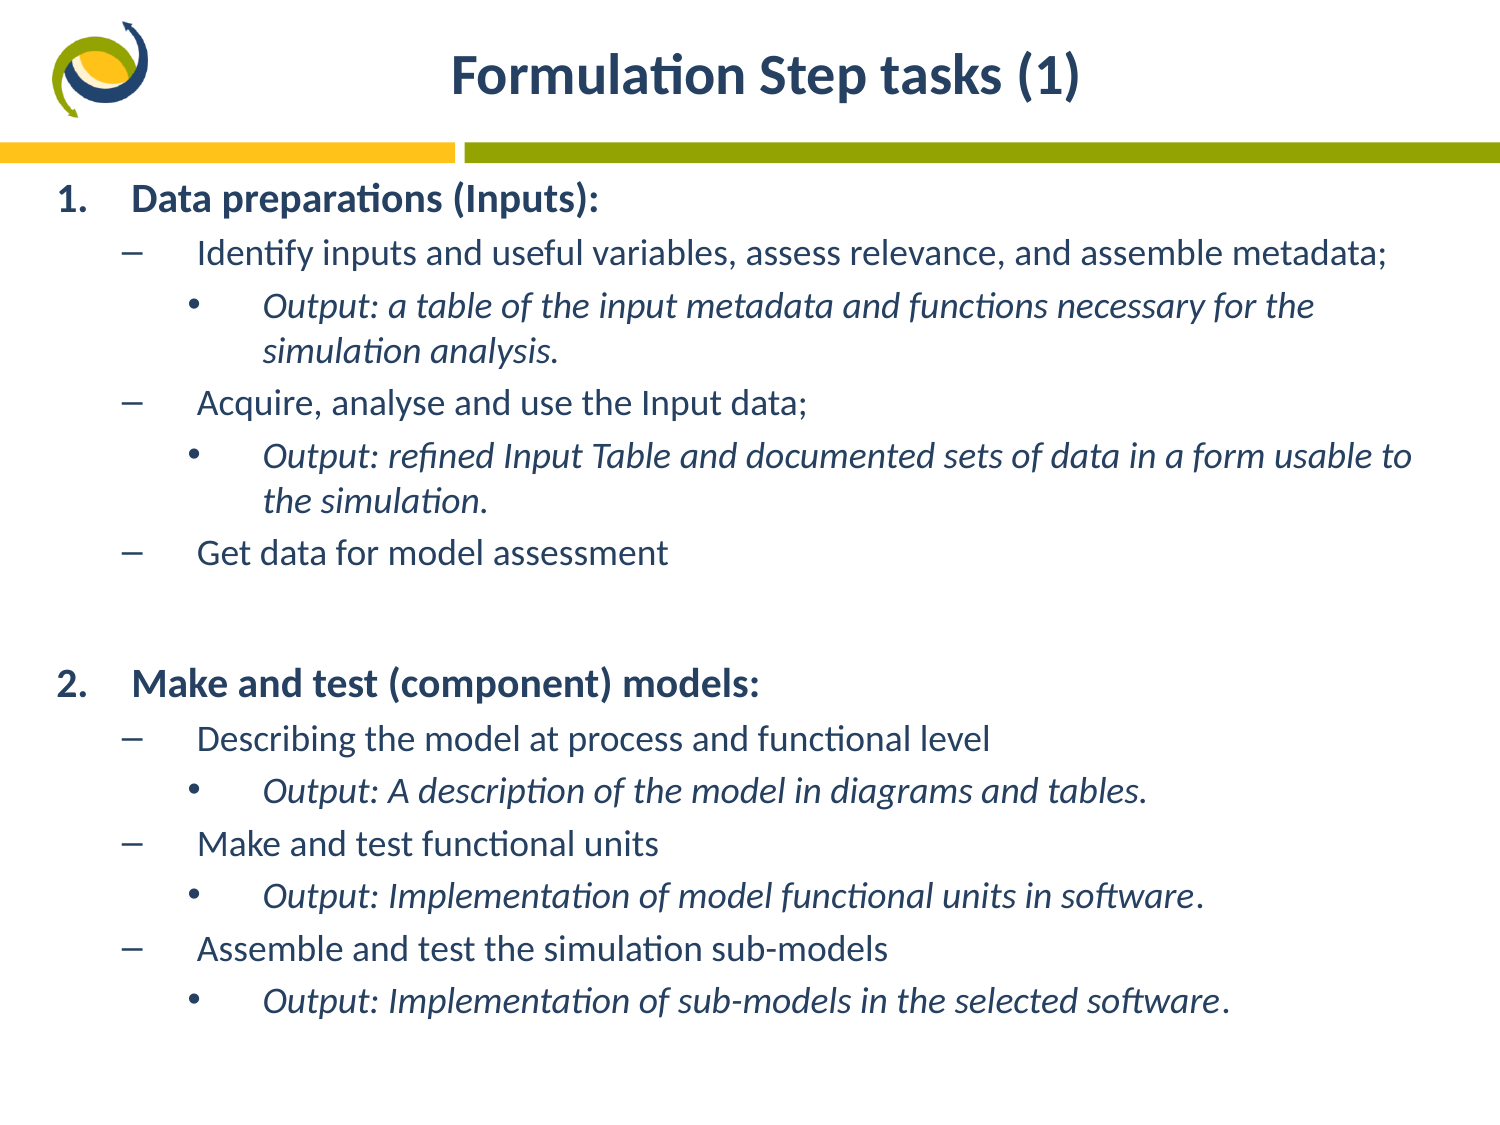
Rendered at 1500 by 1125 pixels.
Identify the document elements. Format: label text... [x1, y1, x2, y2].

picture [52, 21, 75, 118]
title Formulation Step tasks (1) [75, 0, 1459, 147]
list Data preparations (Inputs): Identify inputs and useful variables, assess relevance, and assemble metadata; Output: a table of the input metadata and functions necessary for the simulation analysis. Acquire, analyse and use the Input data; Output: refined Input Table and documented sets of data in a form usable to the simulation. Get data for model assessment Make and test (component) models: Describing the model at process and functional level Output: A description of the model in diagrams and tables. Make and test functional units Output: Implementation of model functional units in software. Assemble and test the simulation sub-models Output: Implementation of sub-models in the selected software. [41, 163, 1459, 1125]
